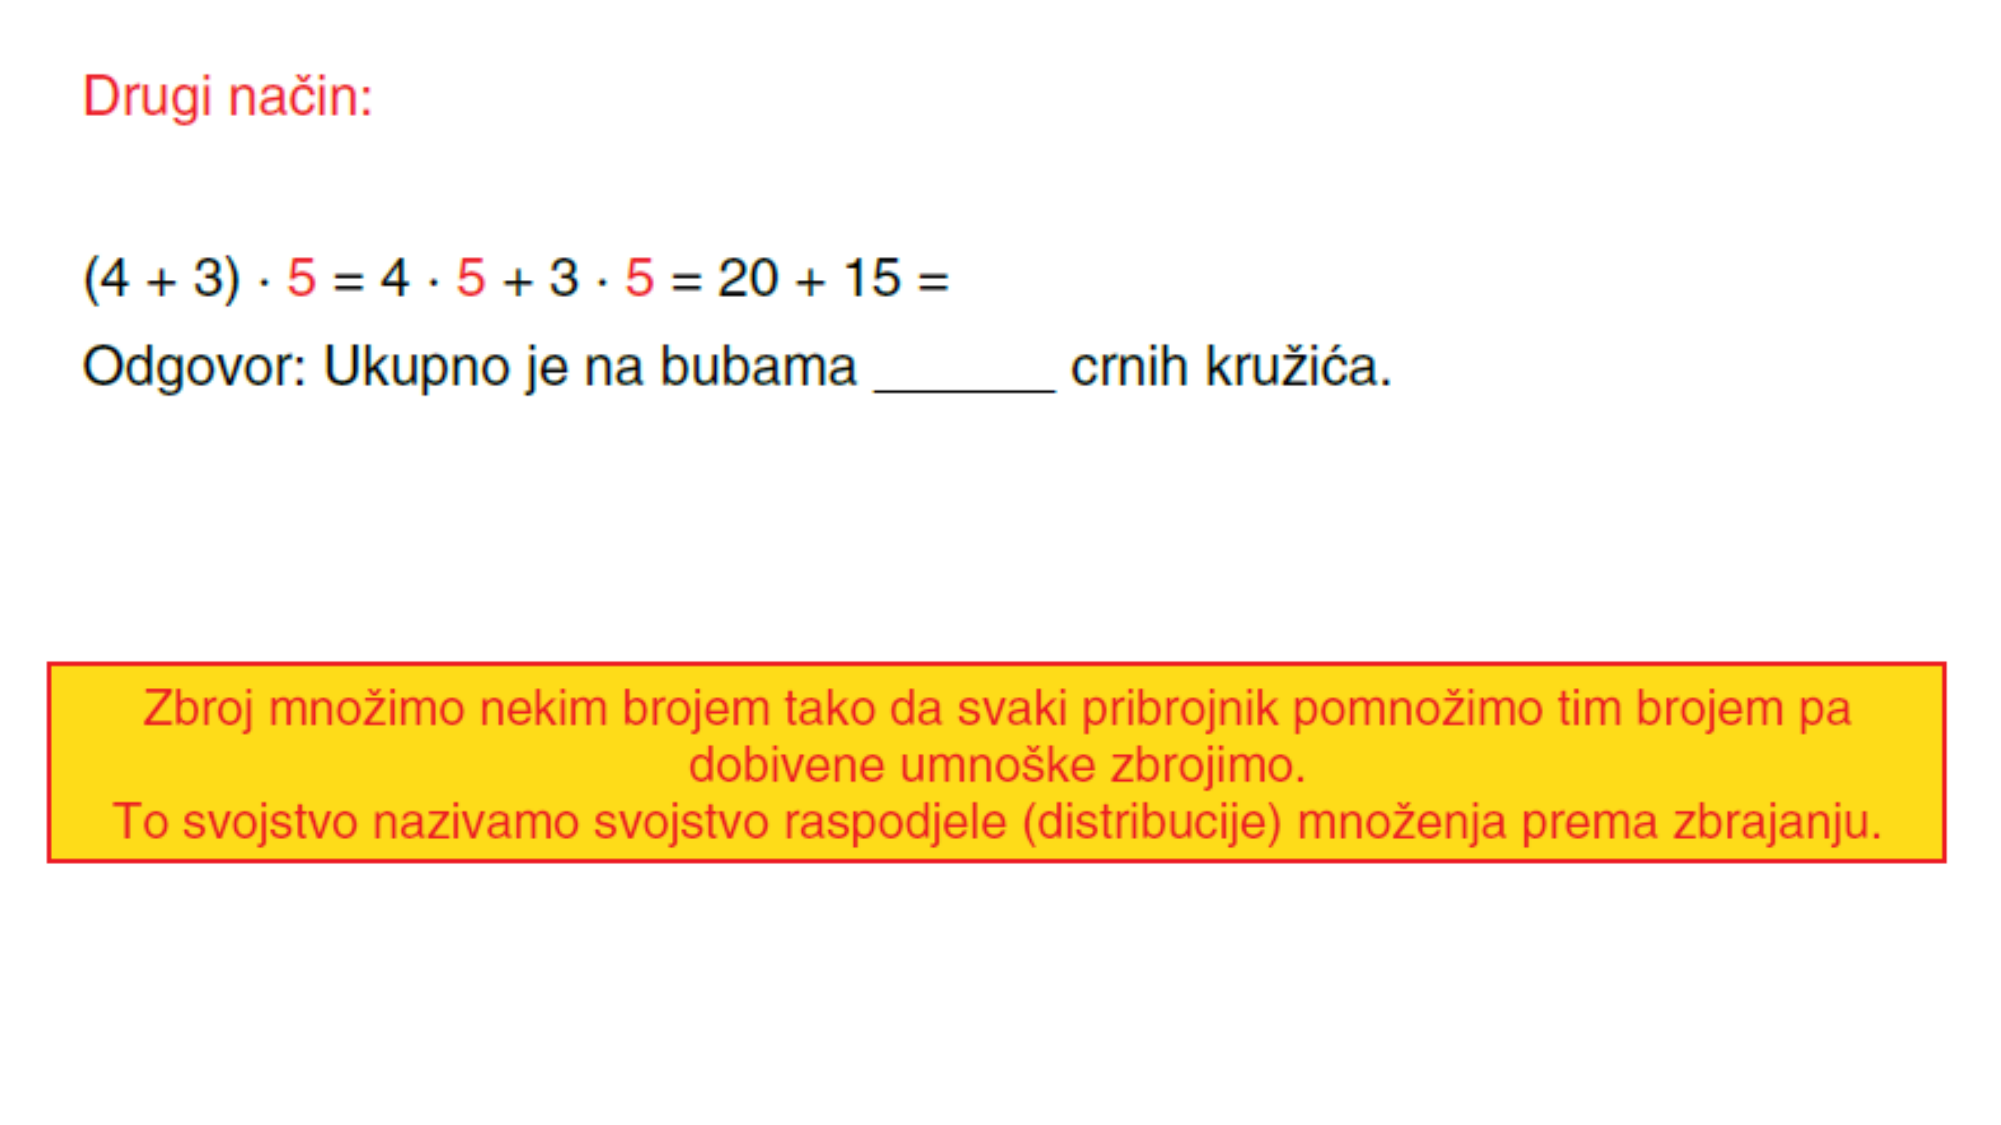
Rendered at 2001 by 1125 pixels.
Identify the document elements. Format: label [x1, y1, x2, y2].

picture [0, 610, 1988, 923]
picture [49, 65, 1785, 409]
